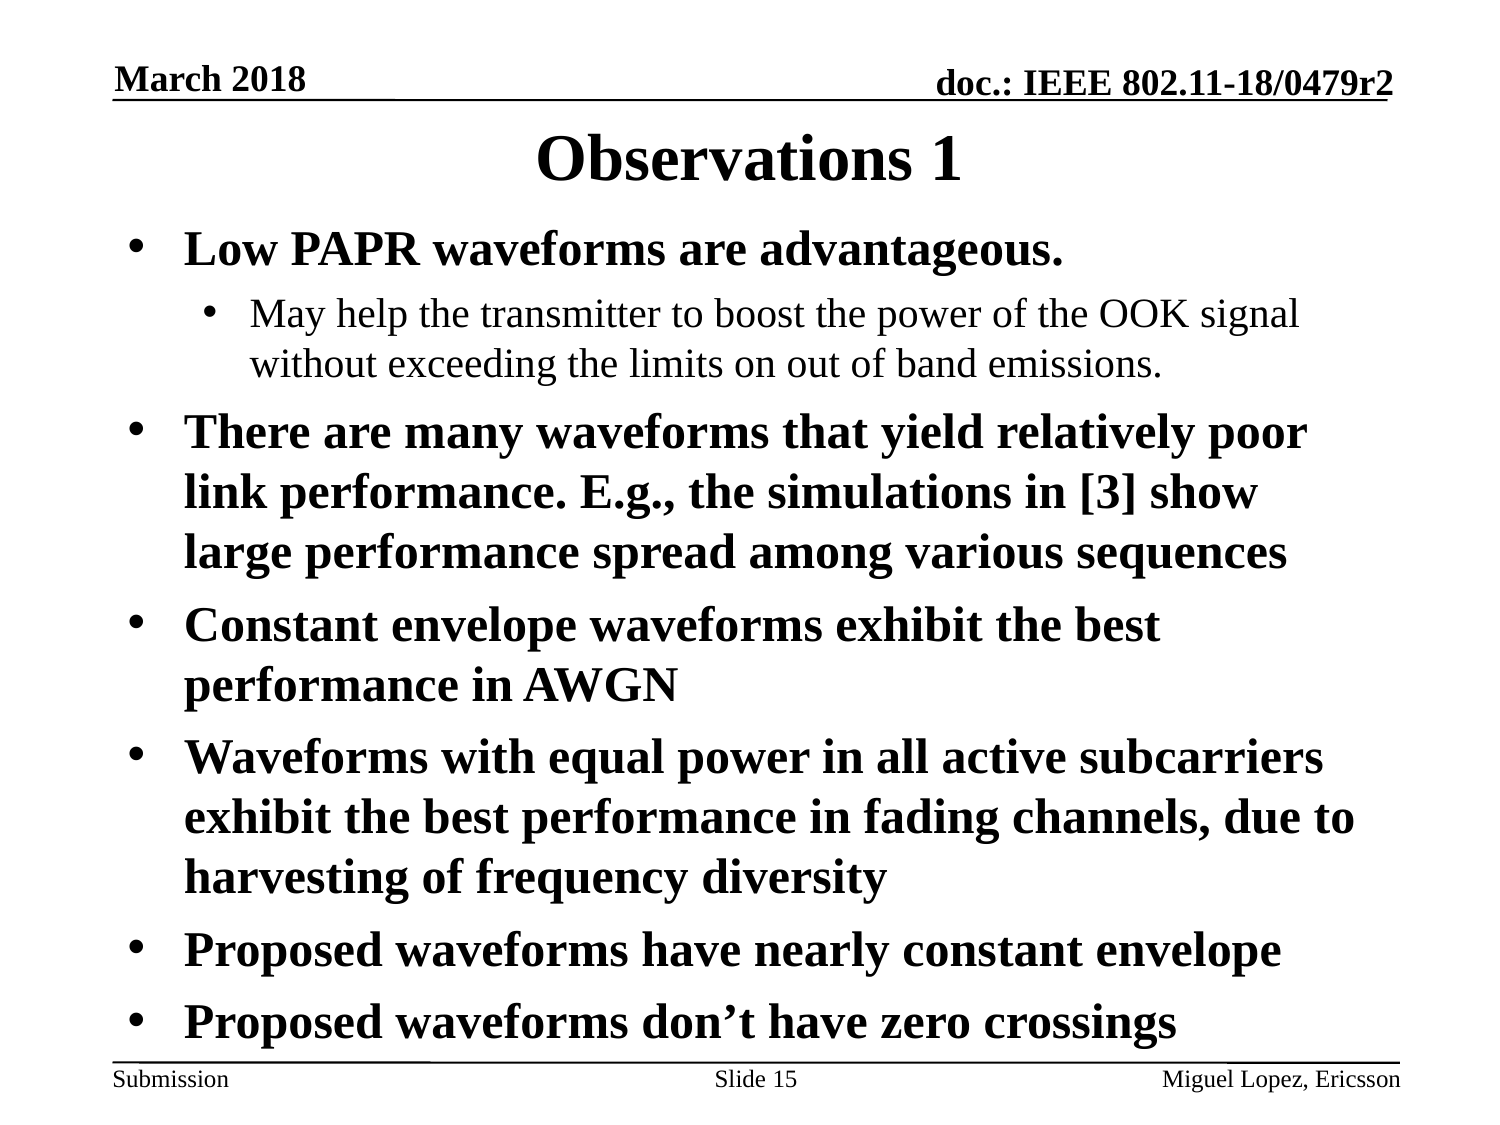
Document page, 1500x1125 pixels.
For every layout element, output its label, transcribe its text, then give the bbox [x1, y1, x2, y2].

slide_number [114, 54, 423, 100]
footer Miguel Lopez, Ericsson [878, 1061, 1402, 1093]
title Observations 1 [112, 66, 1388, 207]
slide_number Slide 15 [712, 1061, 800, 1123]
list Low PAPR waveforms are advantageous. May help the transmitter to boost the power of the OOK signal without exceeding the limits on out of band emissions. There are many waveforms that yield relatively poor link performance. E.g., the simulations in [3] show large performance spread among various sequences Constant envelope waveforms exhibit the best performance in AWGN Waveforms with equal power in all active subcarriers exhibit the best performance in fading channels, due to harvesting of frequency diversity Proposed waveforms have nearly constant envelope Proposed waveforms don’t have zero crossings [112, 207, 1388, 884]
